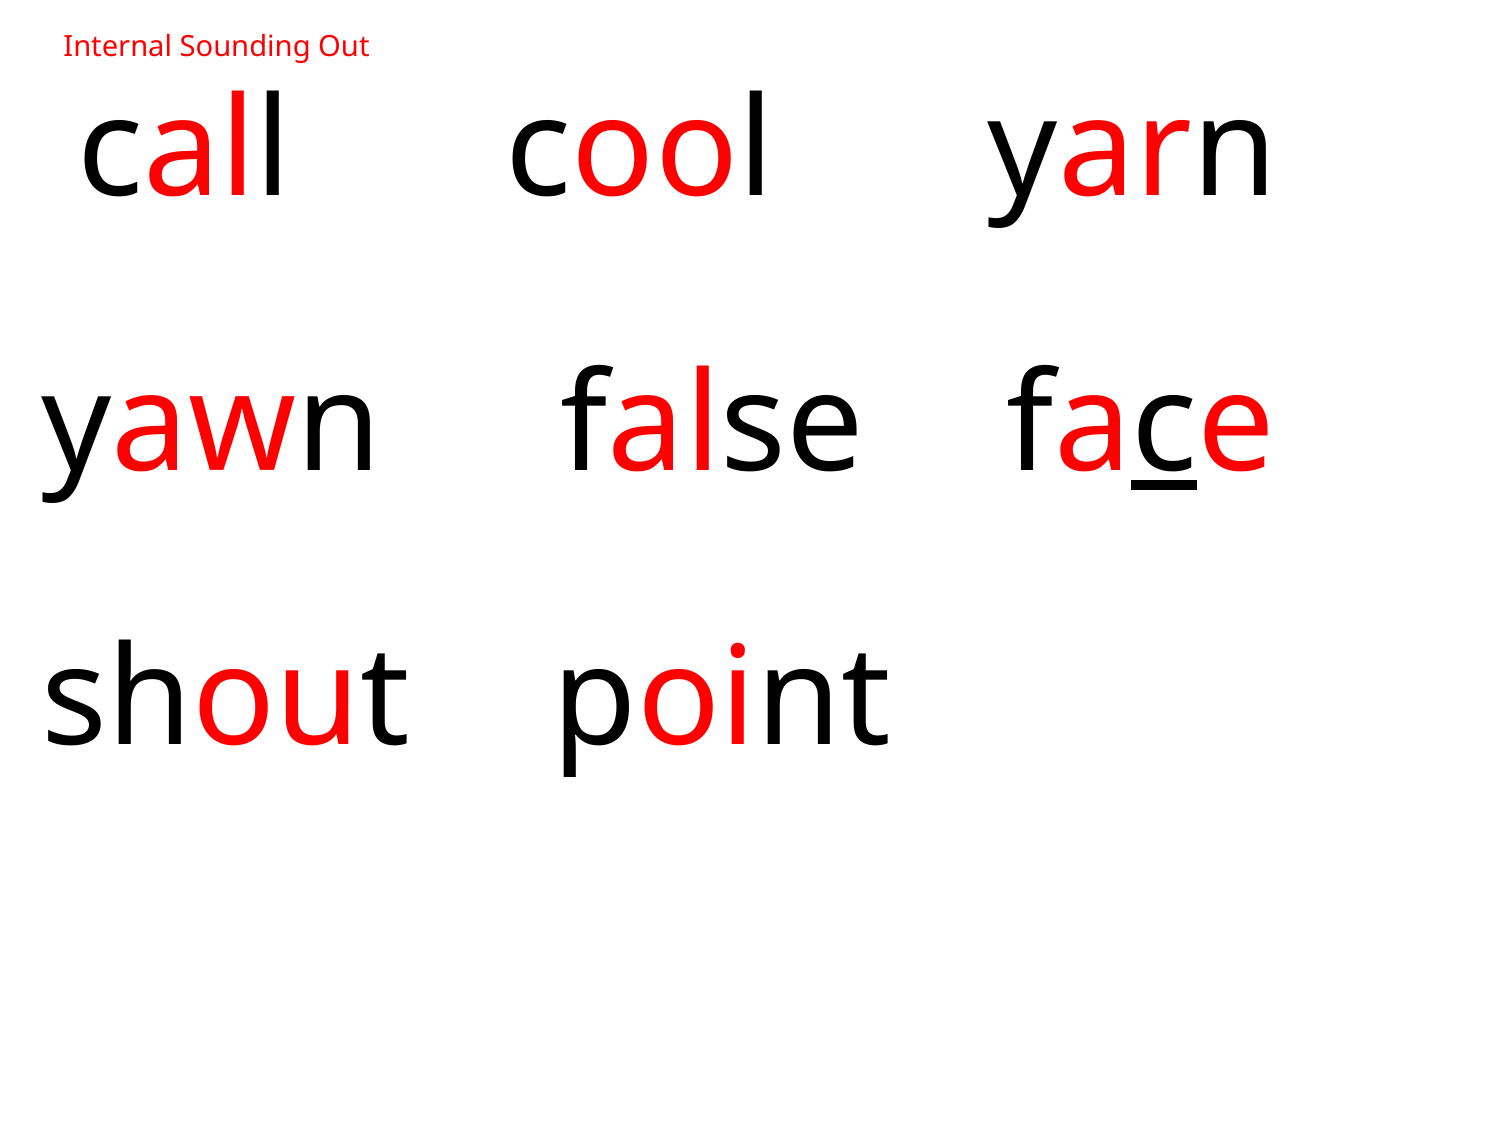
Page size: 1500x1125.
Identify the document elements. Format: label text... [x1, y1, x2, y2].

text_box Internal Sounding Out [48, 20, 492, 70]
text_box call cool yarn yawn false face shout point [26, 50, 1465, 780]
